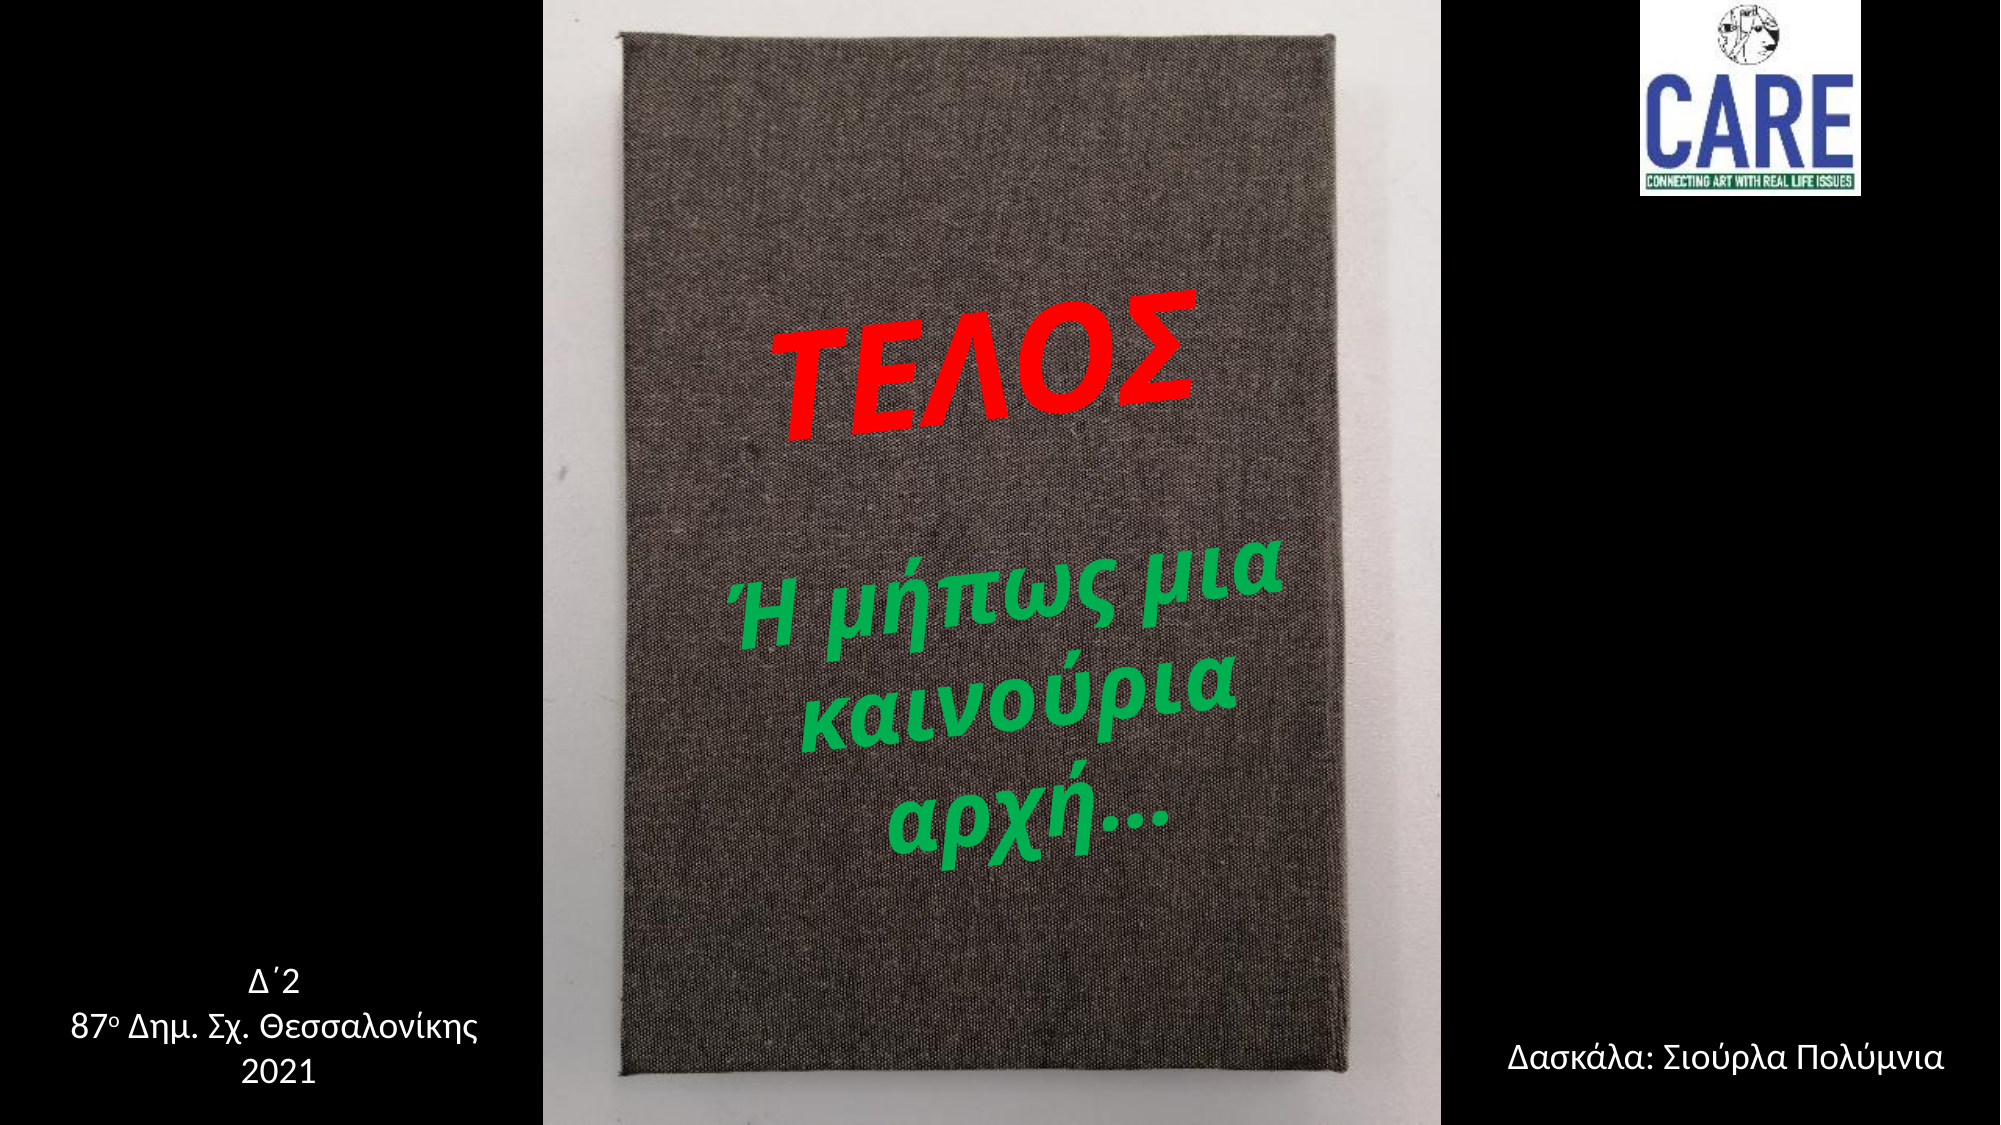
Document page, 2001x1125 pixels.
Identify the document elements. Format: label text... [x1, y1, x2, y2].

picture [1640, 0, 1861, 196]
picture [543, 0, 1441, 1125]
text_box Δ΄2 87ο Δημ. Σχ. Θεσσαλονίκης 2021 [0, 949, 543, 1099]
text_box Δασκάλα: Σιούρλα Πολύμνια [1493, 1024, 1960, 1085]
